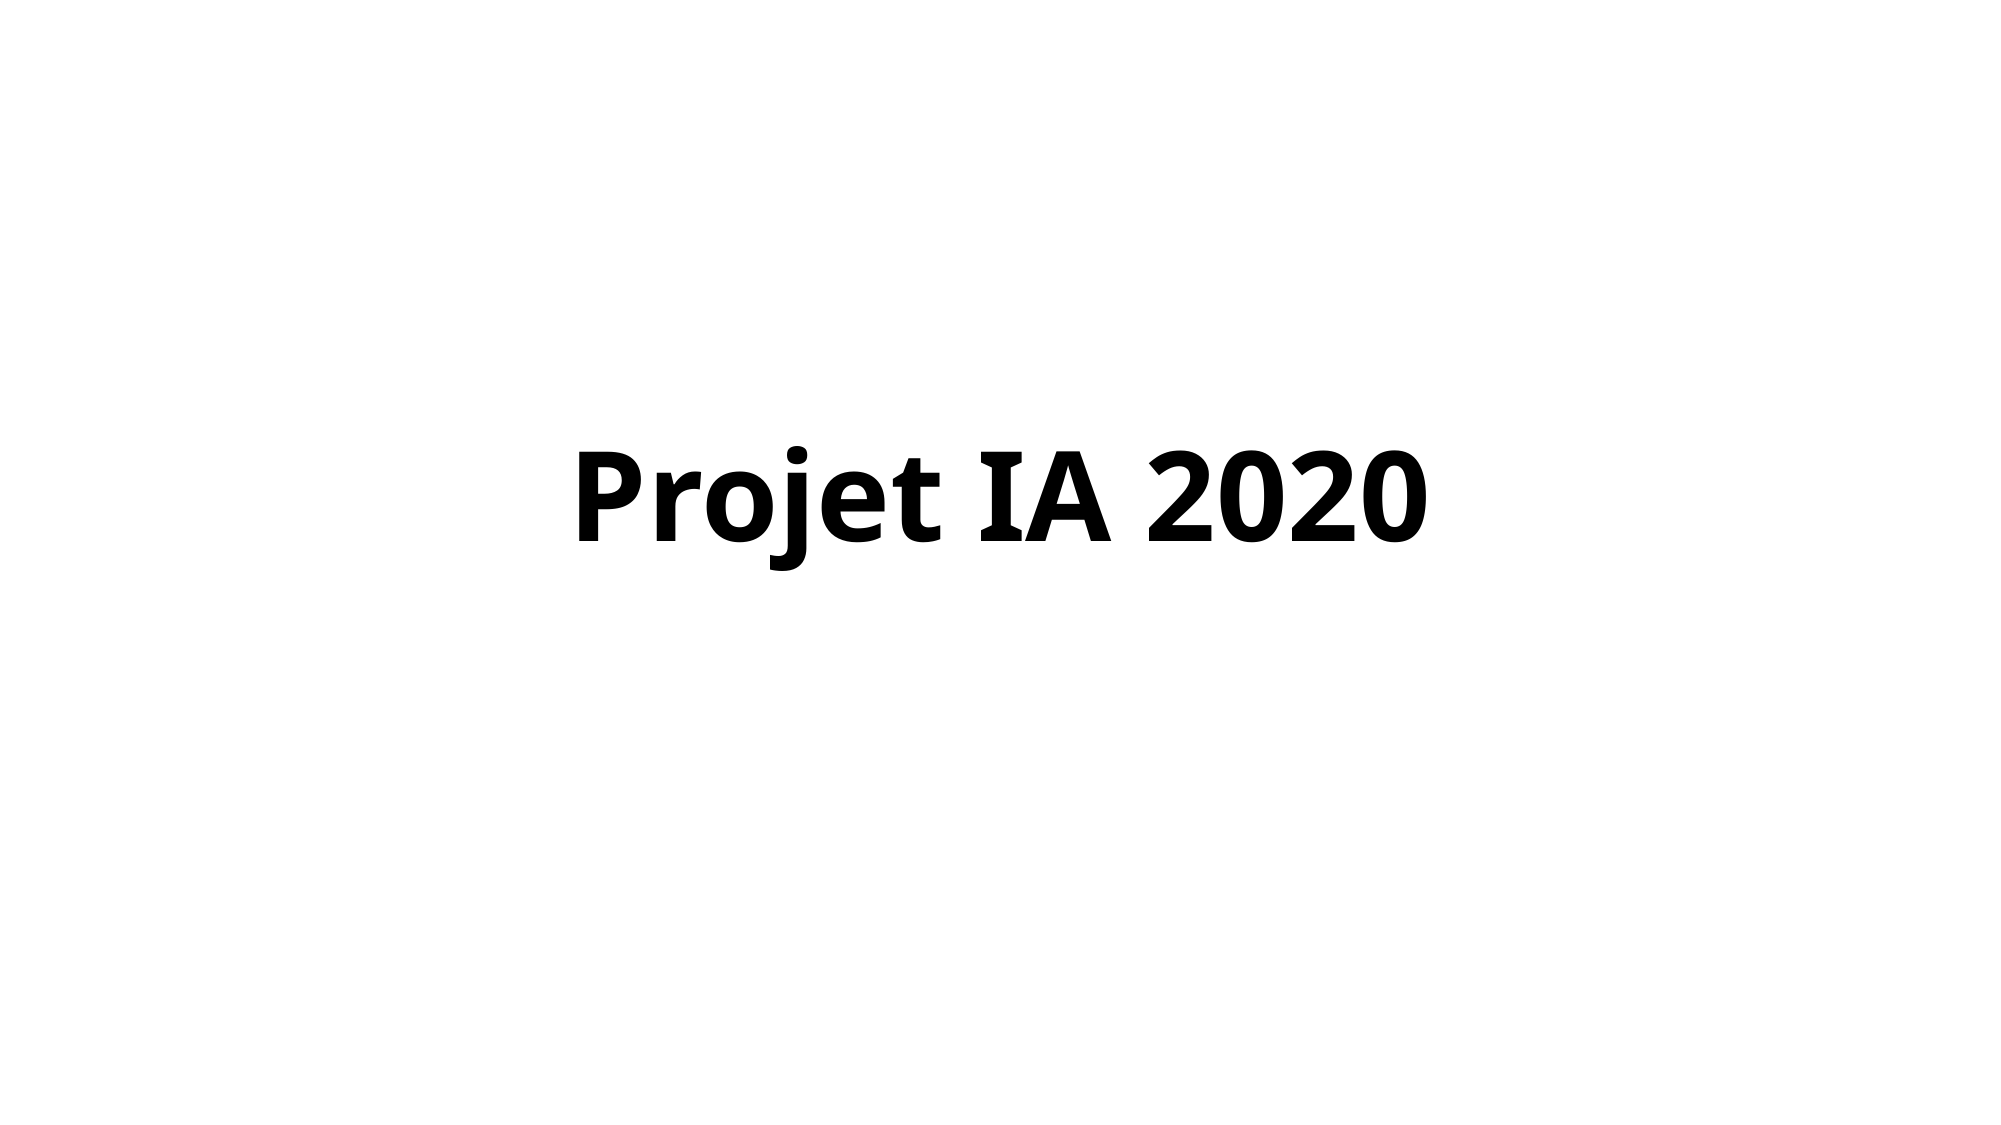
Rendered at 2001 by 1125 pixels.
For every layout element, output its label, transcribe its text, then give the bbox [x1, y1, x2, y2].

title Projet IA 2020 [249, 184, 1750, 576]
